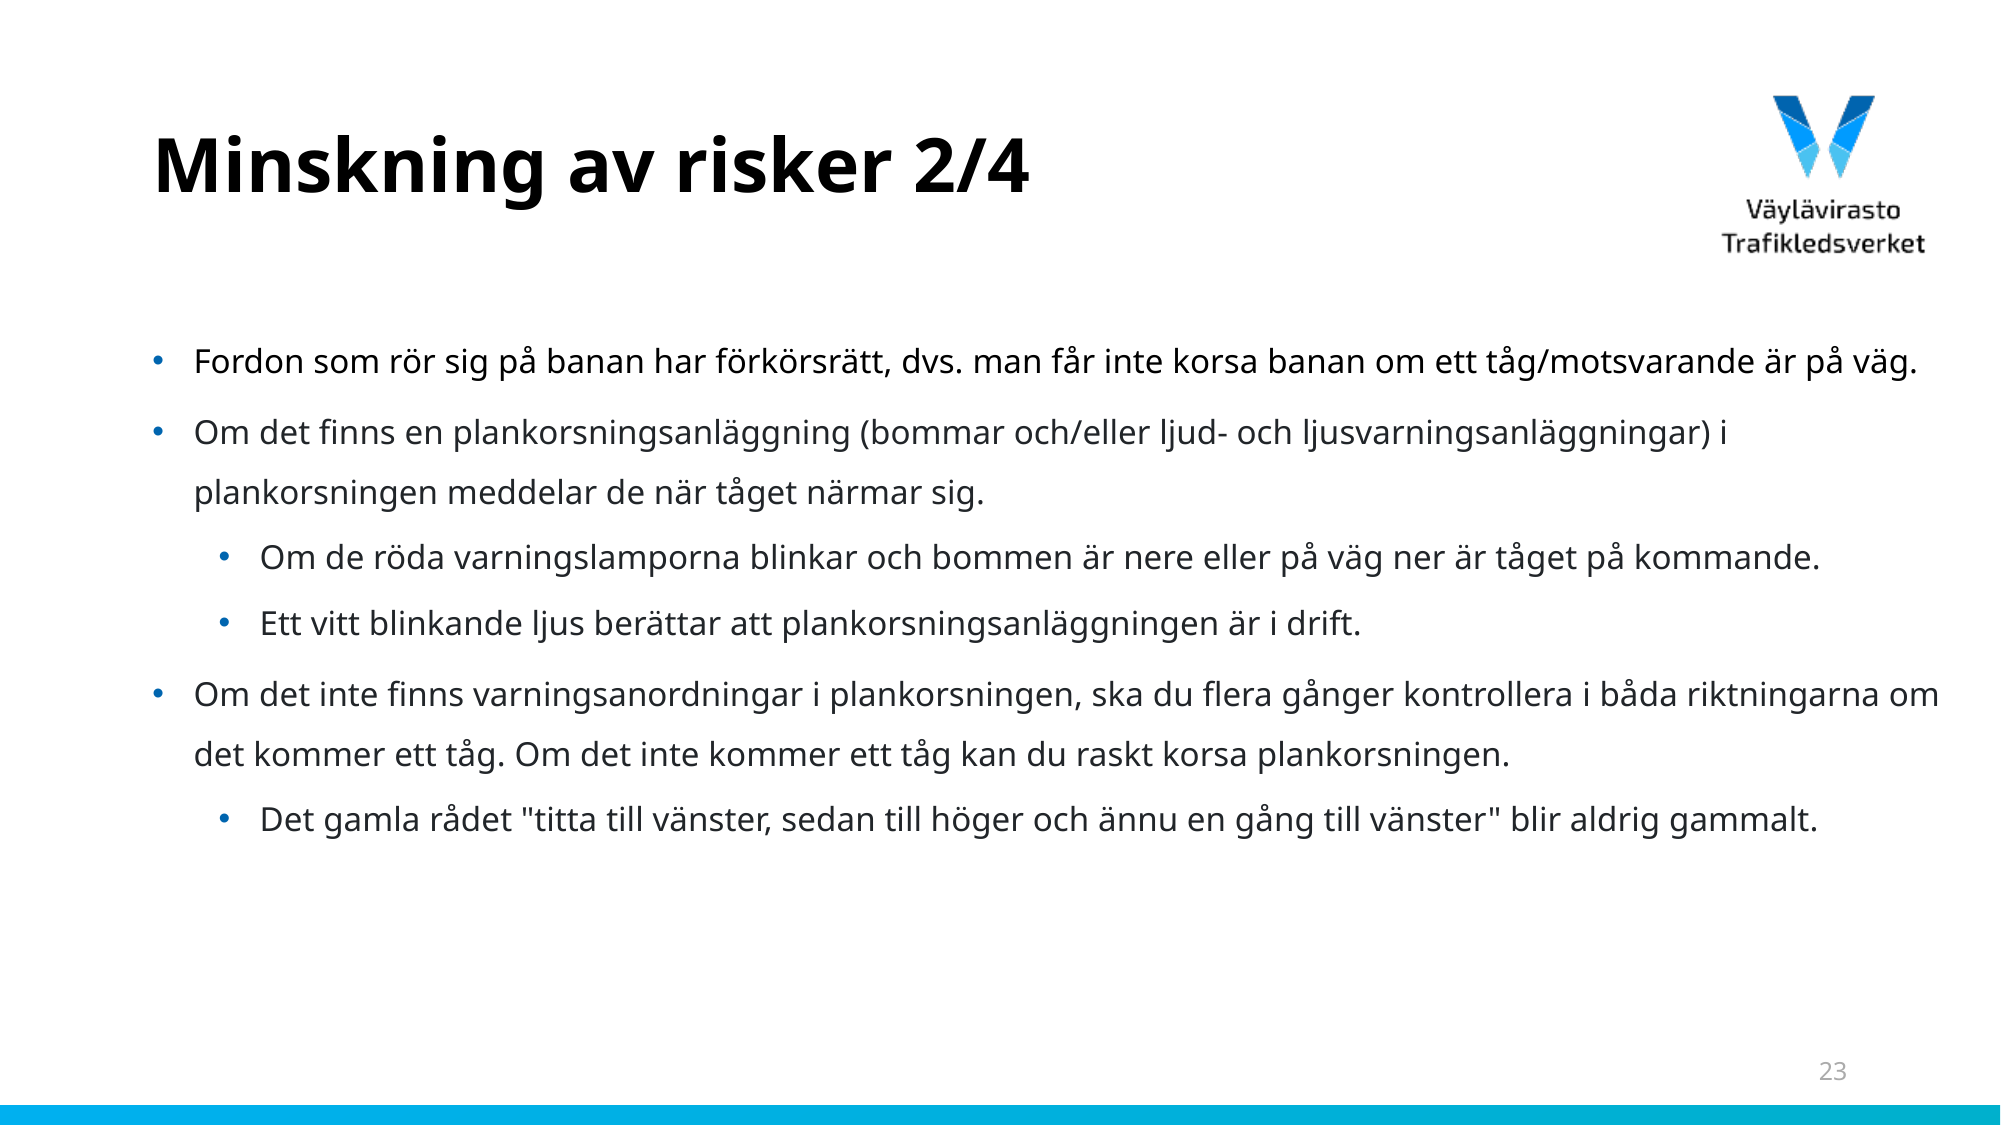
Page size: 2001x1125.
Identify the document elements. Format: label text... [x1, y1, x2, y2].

picture [1683, 57, 1967, 294]
list Fordon som rör sig på banan har förkörsrätt, dvs. man får inte korsa banan om ett tåg/motsvarande är på väg. Om det finns en plankorsningsanläggning (bommar och/eller ljud- och ljusvarningsanläggningar) i plankorsningen meddelar de när tåget närmar sig. Om de röda varningslamporna blinkar och bommen är nere eller på väg ner är tåget på kommande. Ett vitt blinkande ljus berättar att plankorsningsanläggningen är i drift. Om det inte finns varningsanordningar i plankorsningen, ska du flera gånger kontrollera i båda riktningarna om det kommer ett tåg. Om det inte kommer ett tåg kan du raskt korsa plankorsningen. Det gamla rådet "titta till vänster, sedan till höger och ännu en gång till vänster" blir aldrig gammalt. [137, 312, 1980, 971]
slide_number 23 [1777, 1042, 1863, 1103]
title Minskning av risker 2/4 [137, 59, 1680, 278]
